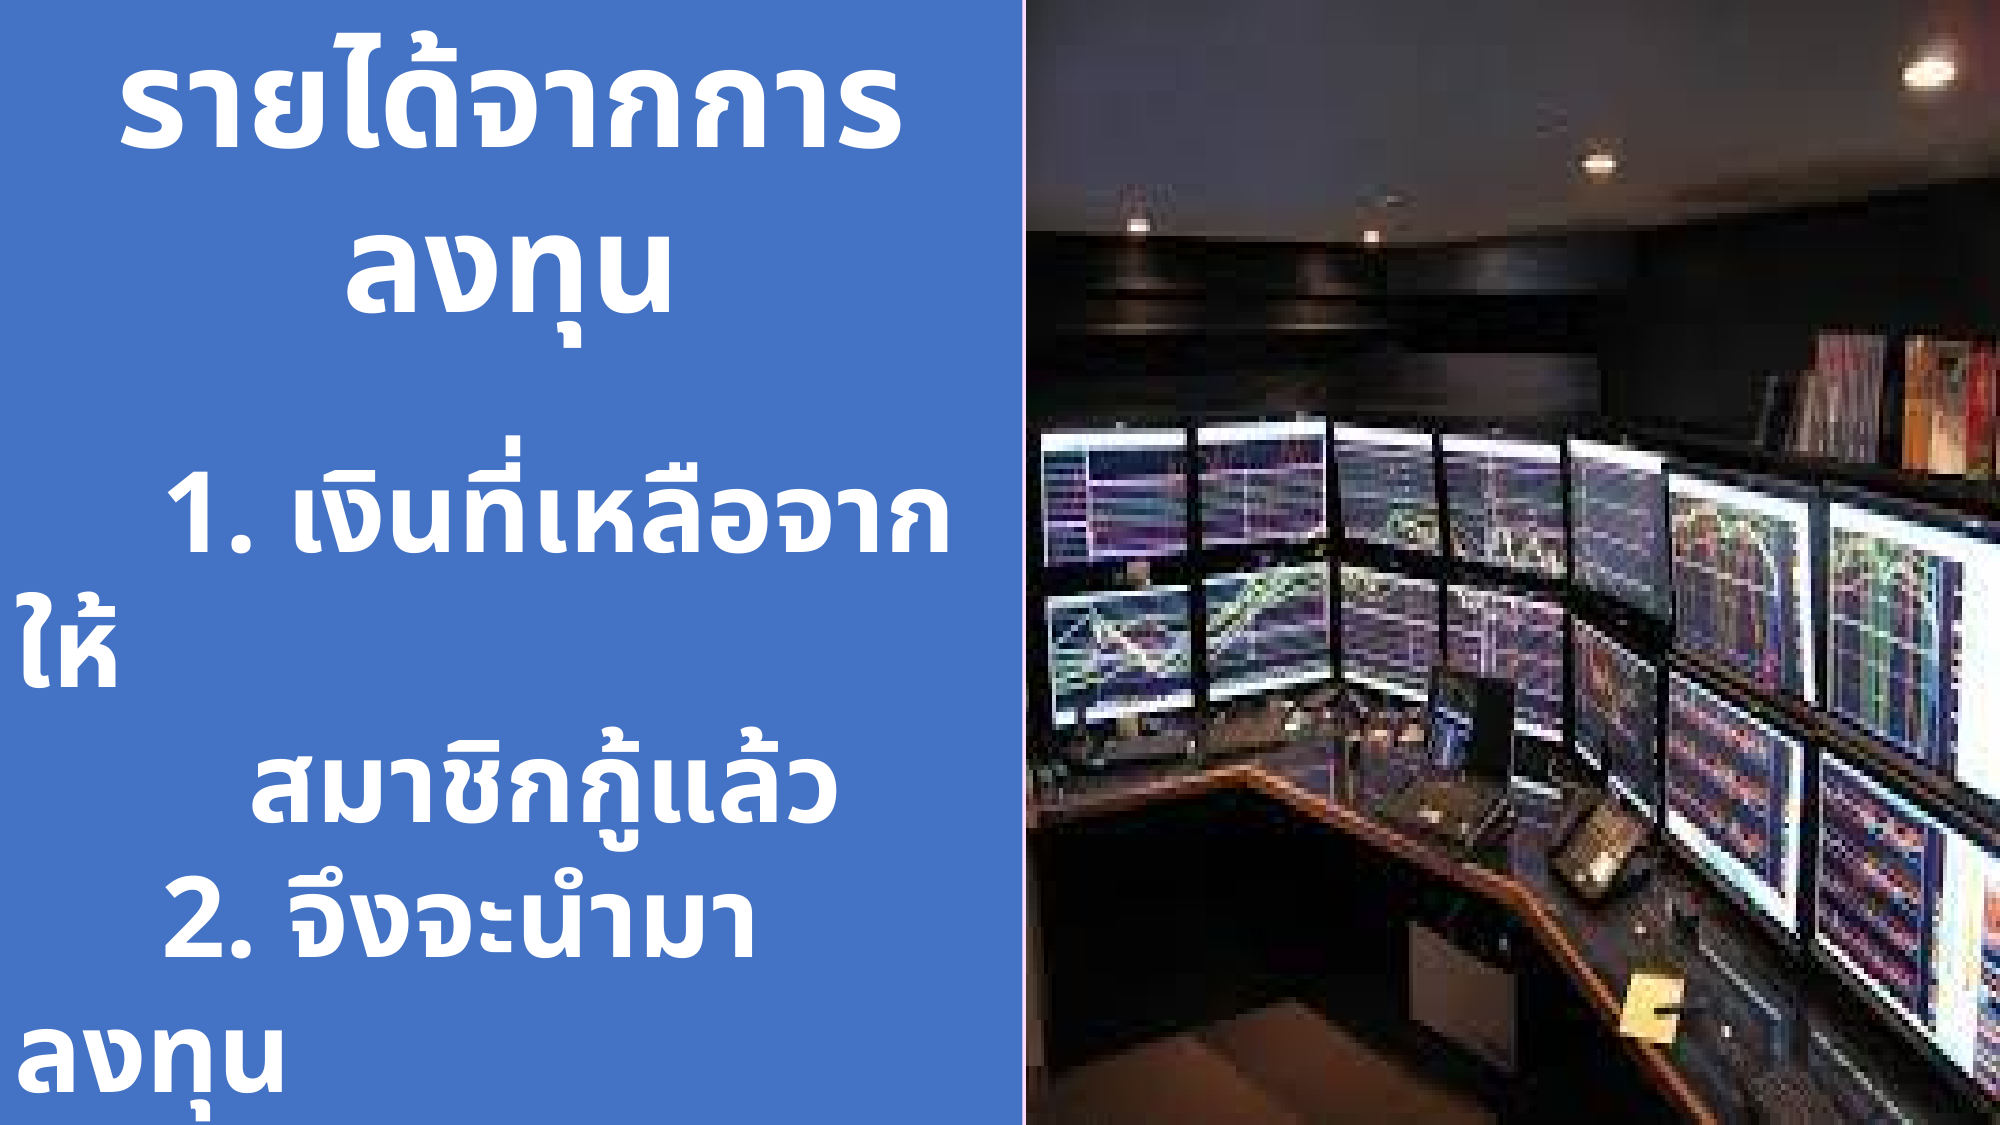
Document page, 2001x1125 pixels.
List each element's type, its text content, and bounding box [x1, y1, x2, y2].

picture [1026, 0, 2000, 1125]
text_box รายได้จากการลงทุน 1. เงินที่เหลือจากให้ สมาชิกกู้แล้ว 2. จึงจะนำมาลงทุน [0, 0, 1023, 1125]
